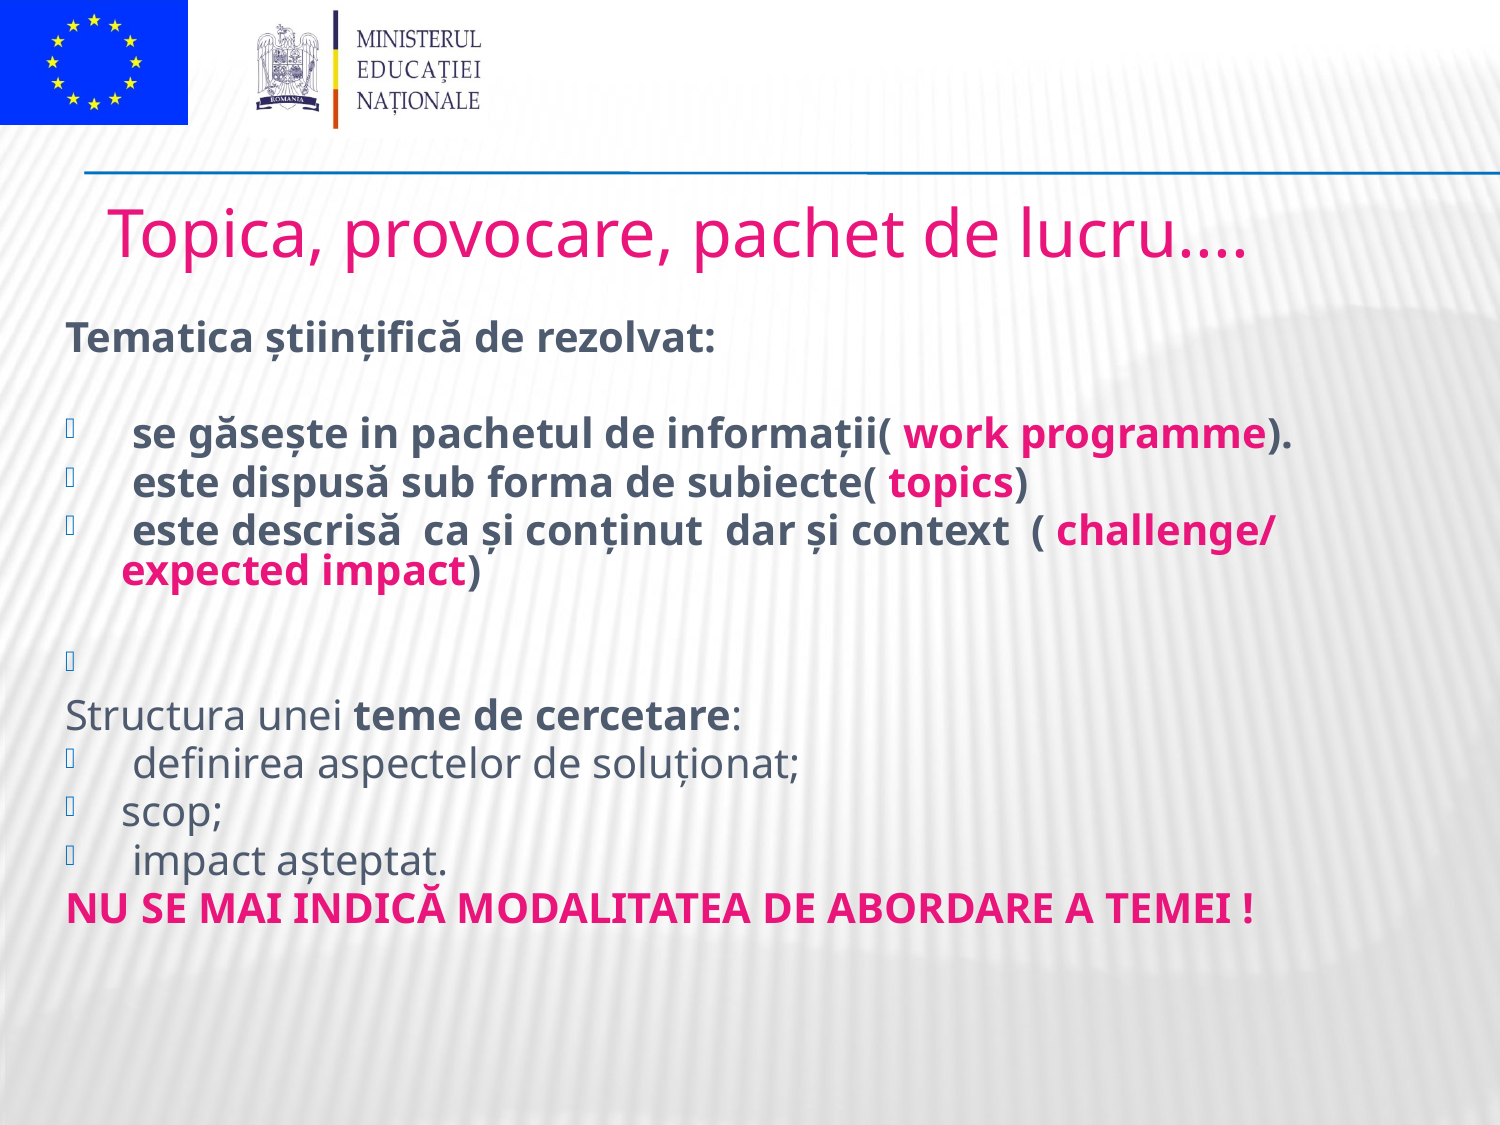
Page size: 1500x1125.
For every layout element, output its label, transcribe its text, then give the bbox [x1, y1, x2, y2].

picture [249, 0, 488, 139]
title Topica, provocare, pachet de lucru.... [75, 162, 1500, 300]
picture [0, 0, 188, 125]
list Tematica științifică de rezolvat: se găsește in pachetul de informații( work programme). este dispusă sub forma de subiecte( topics) este descrisă ca și conținut dar și context ( challenge/ expected impact) Structura unei teme de cercetare: definirea aspectelor de soluționat; scop; impact așteptat. NU SE MAI INDICĂ MODALITATEA DE ABORDARE A TEMEI ! [49, 254, 1476, 960]
